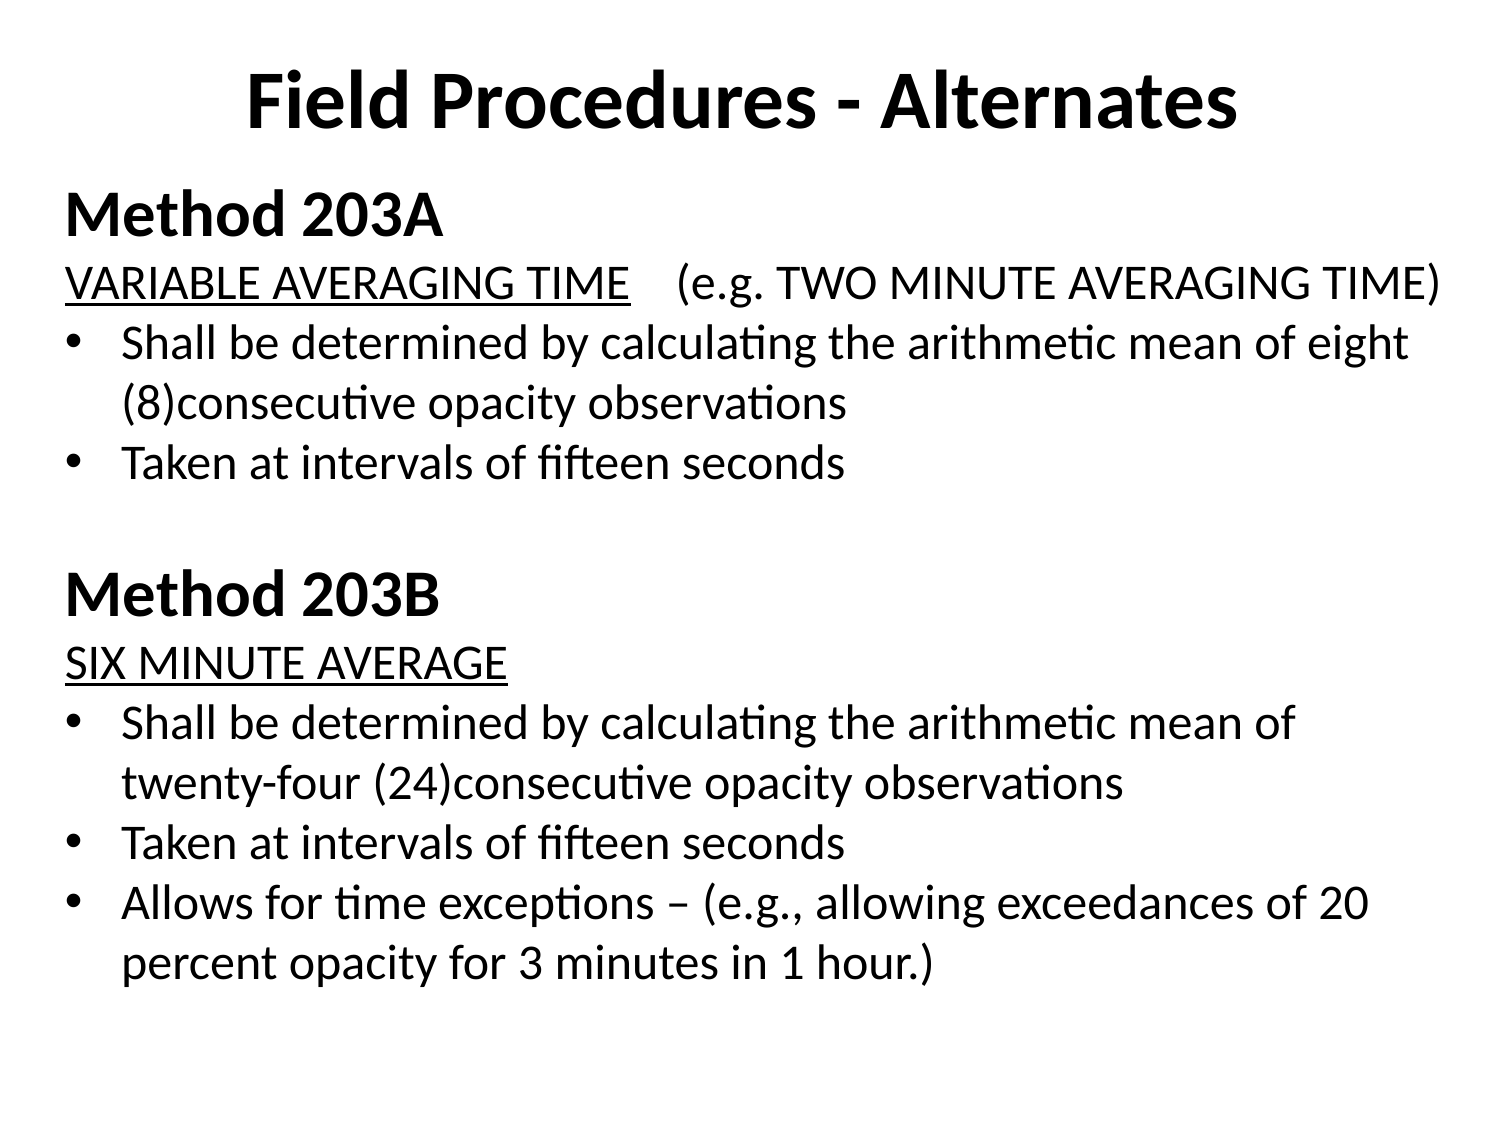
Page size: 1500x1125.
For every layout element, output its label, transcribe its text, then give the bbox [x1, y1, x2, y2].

text_box Method 203A VARIABLE AVERAGING TIME (e.g. TWO MINUTE AVERAGING TIME) Shall be determined by calculating the arithmetic mean of eight (8)consecutive opacity observations Taken at intervals of fifteen seconds Method 203B SIX MINUTE AVERAGE Shall be determined by calculating the arithmetic mean of twenty-four (24)consecutive opacity observations Taken at intervals of fifteen seconds Allows for time exceptions – (e.g., allowing exceedances of 20 percent opacity for 3 minutes in 1 hour.) [49, 162, 1463, 1058]
text_box Field Procedures - Alternates [231, 37, 1282, 153]
